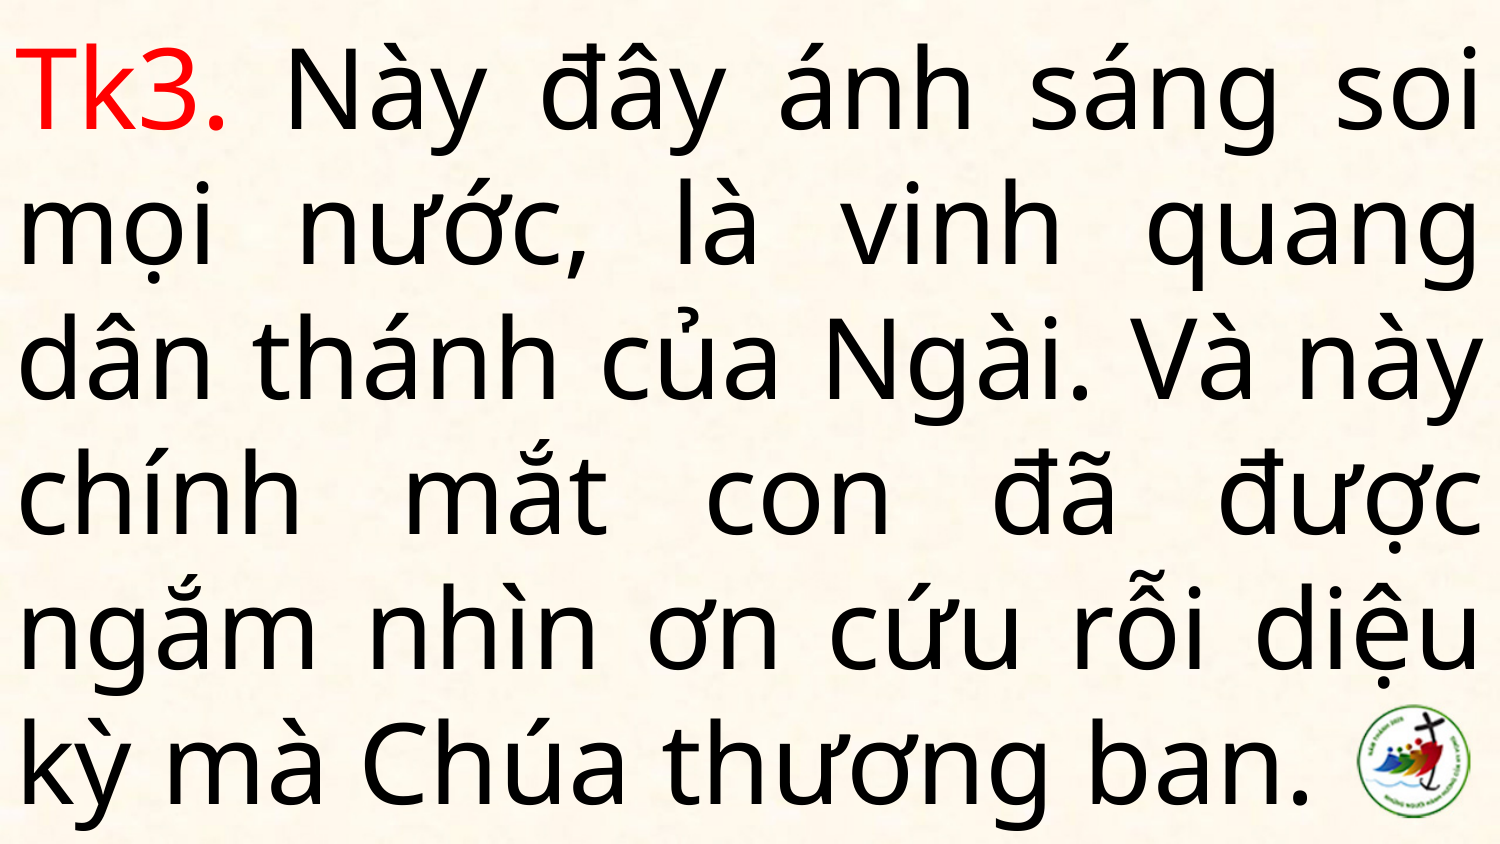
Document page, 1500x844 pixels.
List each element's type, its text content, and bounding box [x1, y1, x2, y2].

title Tk3. Này đây ánh sáng soi mọi nước, là vinh quang dân thánh của Ngài. Và này chính mắt con đã được ngắm nhìn ơn cứu rỗi diệu kỳ mà Chúa thương ban. [0, 0, 1500, 844]
